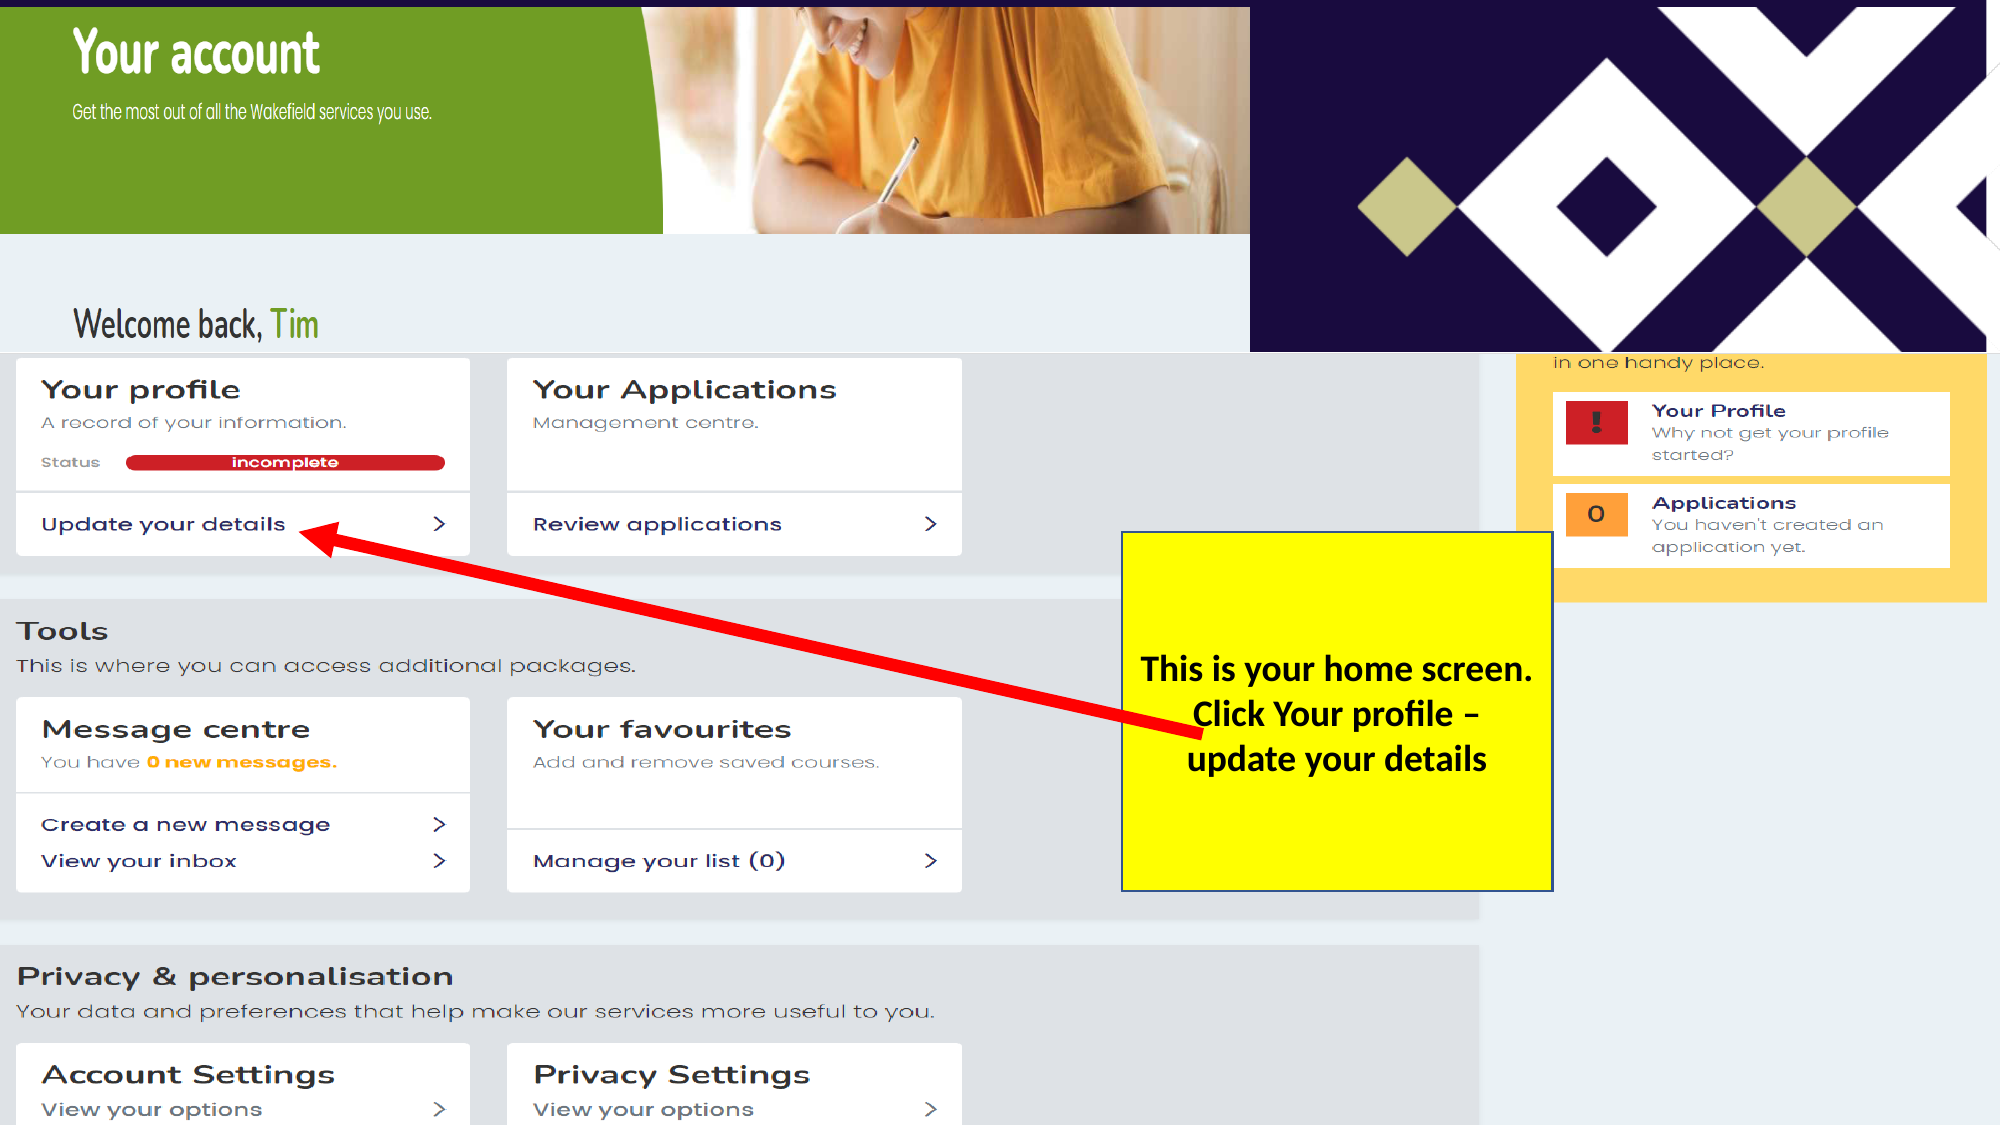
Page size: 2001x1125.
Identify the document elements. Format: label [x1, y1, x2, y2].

text_box [0, 0, 1988, 352]
text_box [298, 531, 1203, 735]
picture [0, 7, 2000, 1125]
